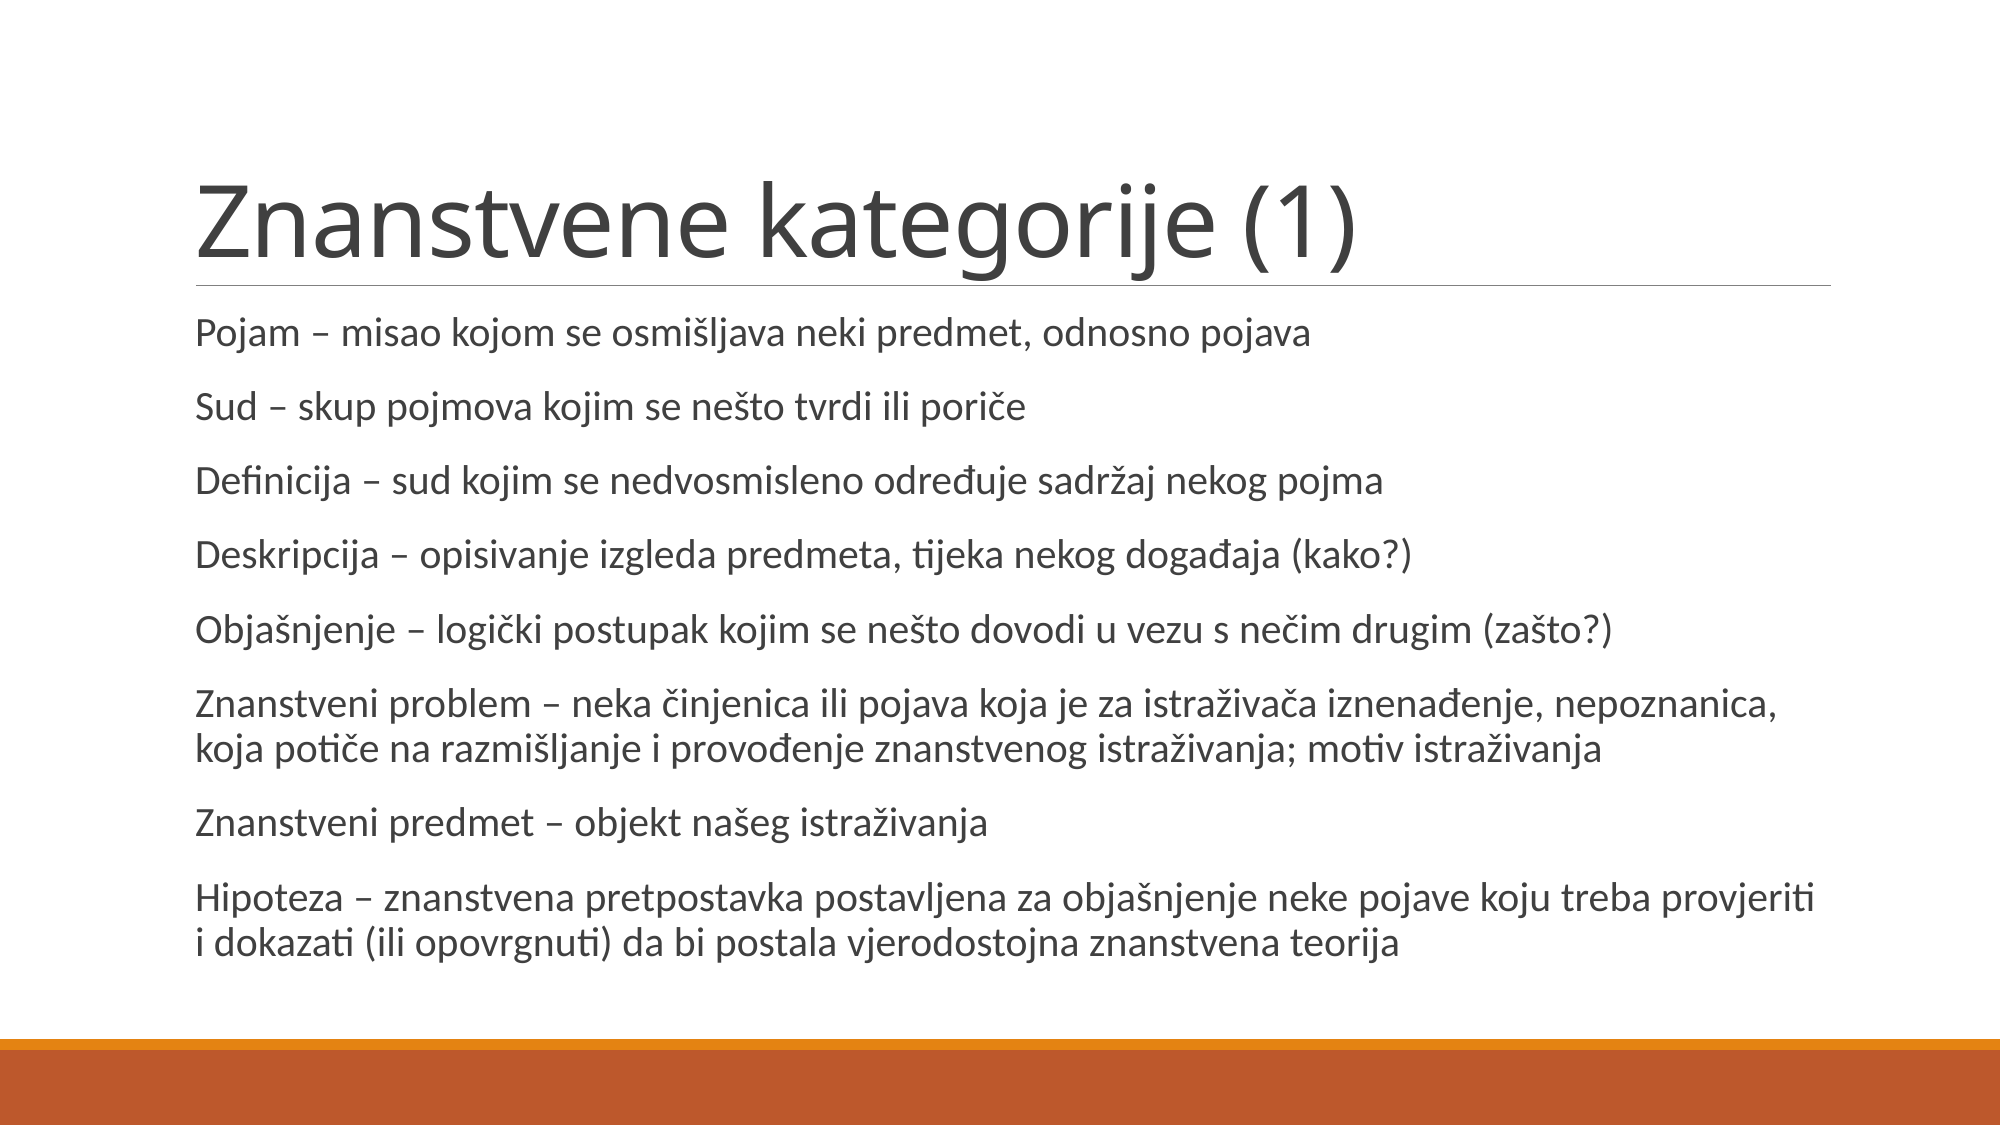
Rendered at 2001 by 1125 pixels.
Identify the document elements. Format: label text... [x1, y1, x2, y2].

title Znanstvene kategorije (1) [180, 47, 1830, 285]
list Pojam – misao kojom se osmišljava neki predmet, odnosno pojava Sud – skup pojmova kojim se nešto tvrdi ili poriče Definicija – sud kojim se nedvosmisleno određuje sadržaj nekog pojma Deskripcija – opisivanje izgleda predmeta, tijeka nekog događaja (kako?) Objašnjenje – logički postupak kojim se nešto dovodi u vezu s nečim drugim (zašto?) Znanstveni problem – neka činjenica ili pojava koja je za istraživača iznenađenje, nepoznanica, koja potiče na razmišljanje i provođenje znanstvenog istraživanja; motiv istraživanja Znanstveni predmet – objekt našeg istraživanja Hipoteza – znanstvena pretpostavka postavljena za objašnjenje neke pojave koju treba provjeriti i dokazati (ili opovrgnuti) da bi postala vjerodostojna znanstvena teorija [180, 302, 1830, 1053]
